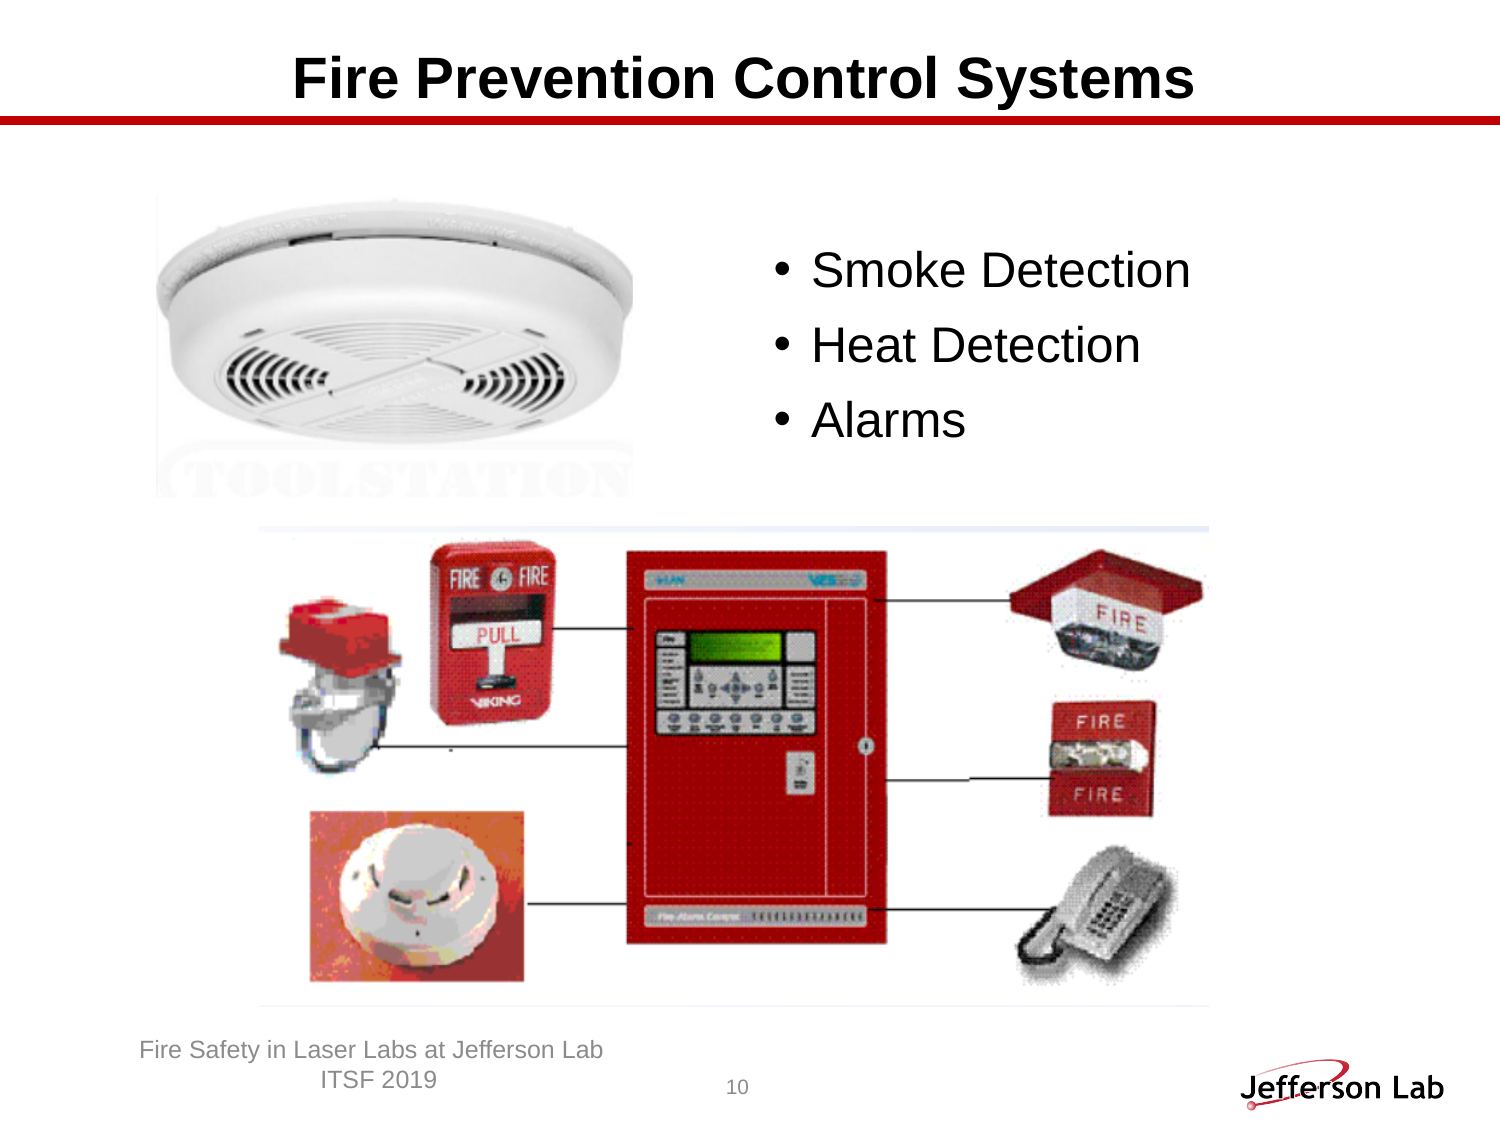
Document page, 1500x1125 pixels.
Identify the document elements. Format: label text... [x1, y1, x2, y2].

picture [156, 195, 633, 508]
title Fire Prevention Control Systems [50, 39, 1440, 120]
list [259, 526, 1209, 1007]
footer Fire Safety in Laser Labs at Jefferson Lab ITSF 2019 [50, 1060, 693, 1096]
picture [1238, 1051, 1457, 1122]
slide_number 10 [693, 1060, 782, 1111]
list Smoke Detection Heat Detection Alarms [758, 161, 1439, 1042]
